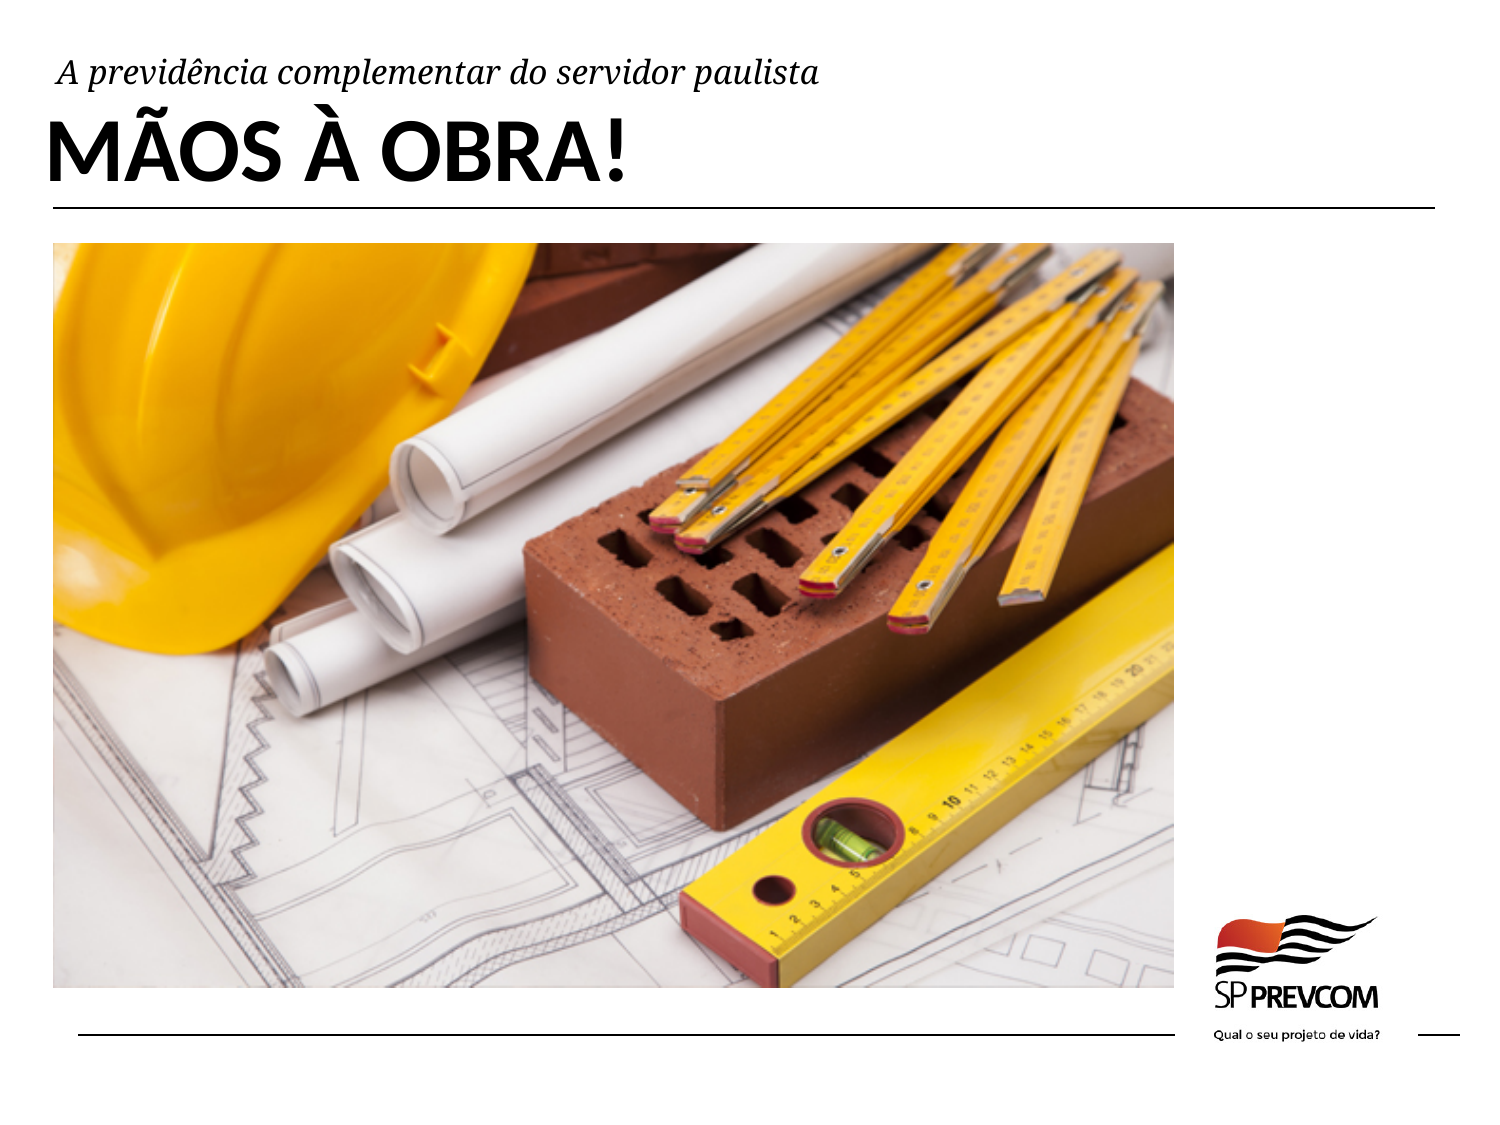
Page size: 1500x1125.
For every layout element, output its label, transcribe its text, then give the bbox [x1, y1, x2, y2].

picture [52, 243, 1174, 989]
text_box MÃOS À OBRA! [29, 113, 1436, 175]
picture [1175, 881, 1418, 1075]
